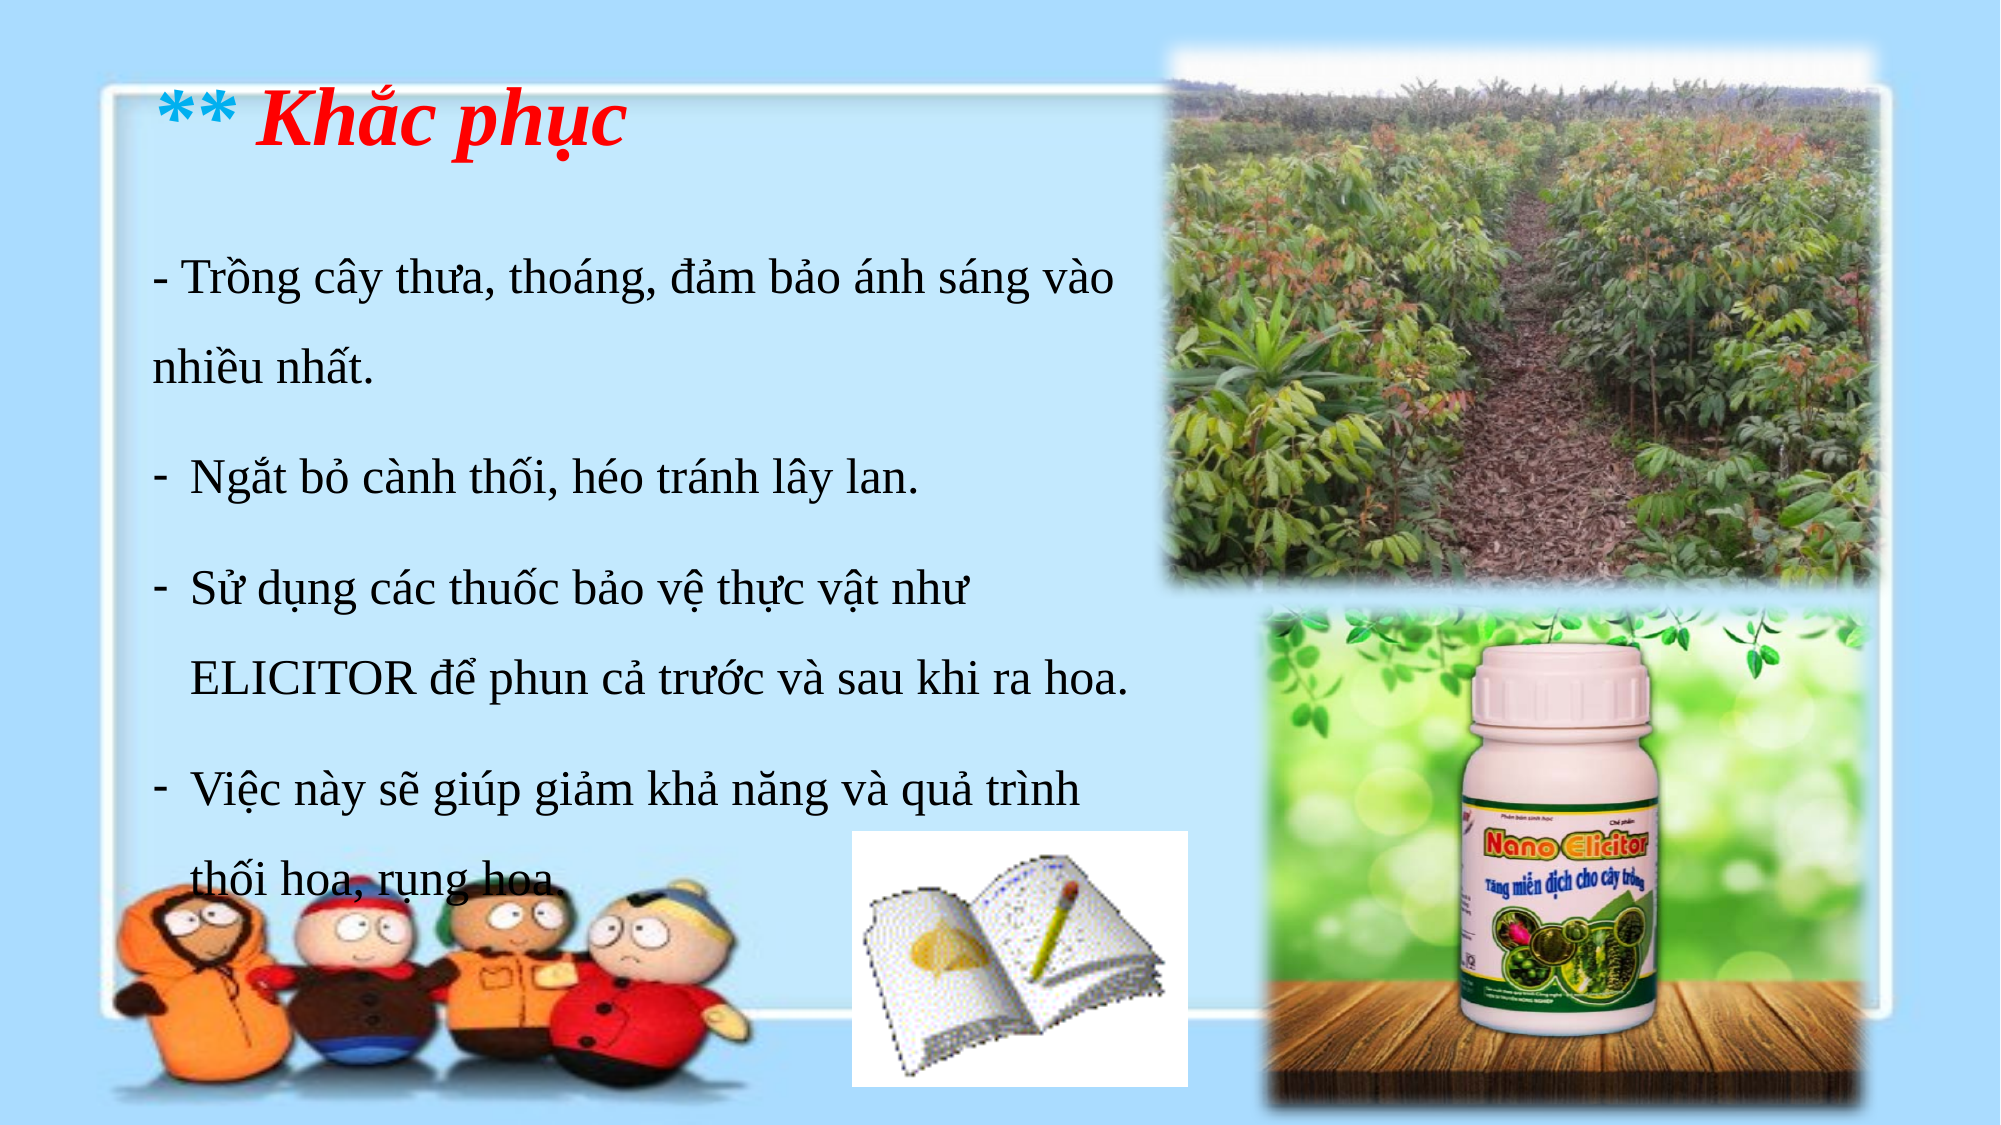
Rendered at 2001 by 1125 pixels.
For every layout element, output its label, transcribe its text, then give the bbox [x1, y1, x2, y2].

list - Trồng cây thưa, thoáng, đảm bảo ánh sáng vào nhiều nhất. Ngắt bỏ cành thối, héo tránh lây lan. Sử dụng các thuốc bảo vệ thực vật như ELICITOR để phun cả trước và sau khi ra hoa. Việc này sẽ giúp giảm khả năng và quả trình thối hoa, rụng hoa. [137, 205, 1182, 920]
title ** Khắc phục [137, 59, 1151, 205]
picture [0, 0, 2001, 1125]
